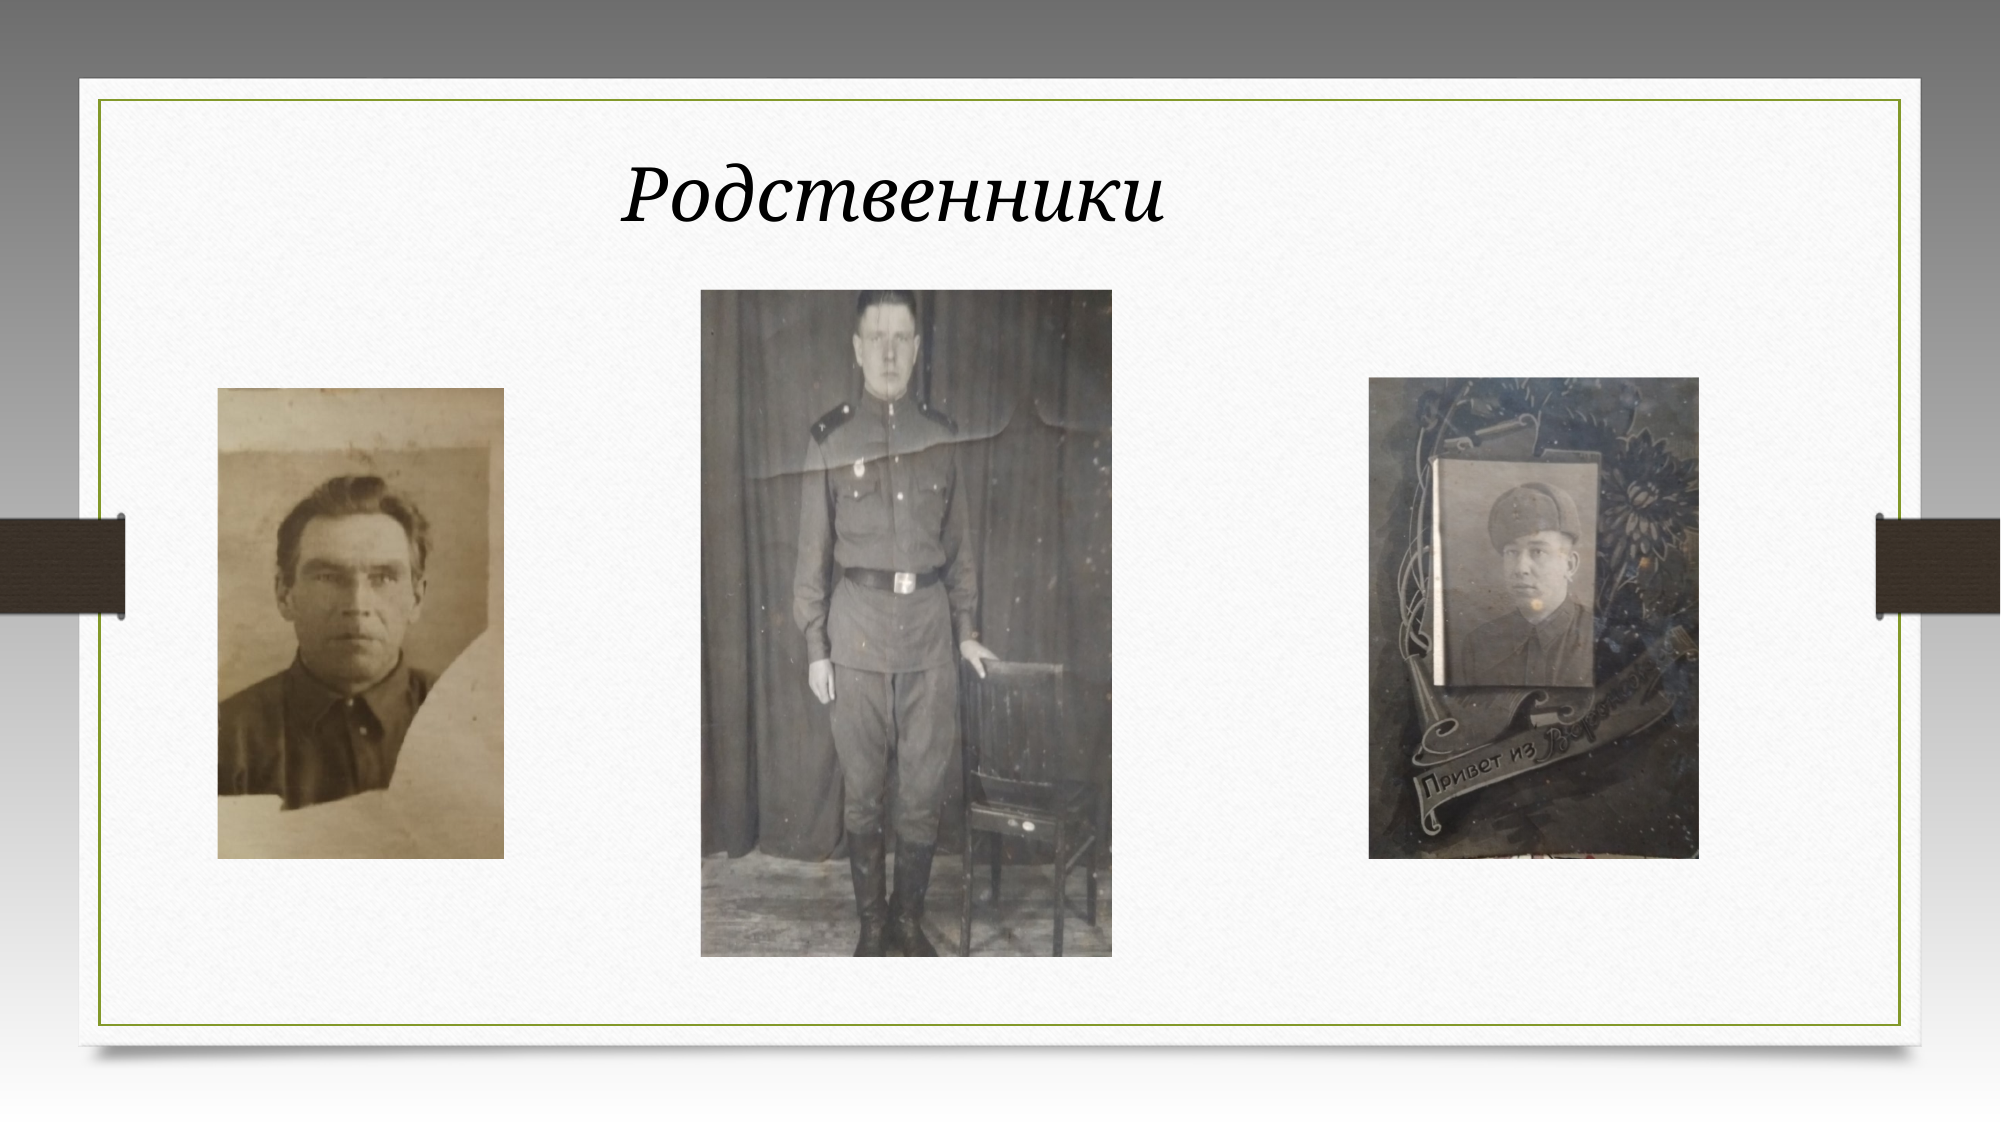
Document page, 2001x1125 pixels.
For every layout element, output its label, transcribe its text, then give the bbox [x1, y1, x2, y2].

picture [0, 0, 2001, 1125]
text_box Родственники [608, 139, 1201, 245]
